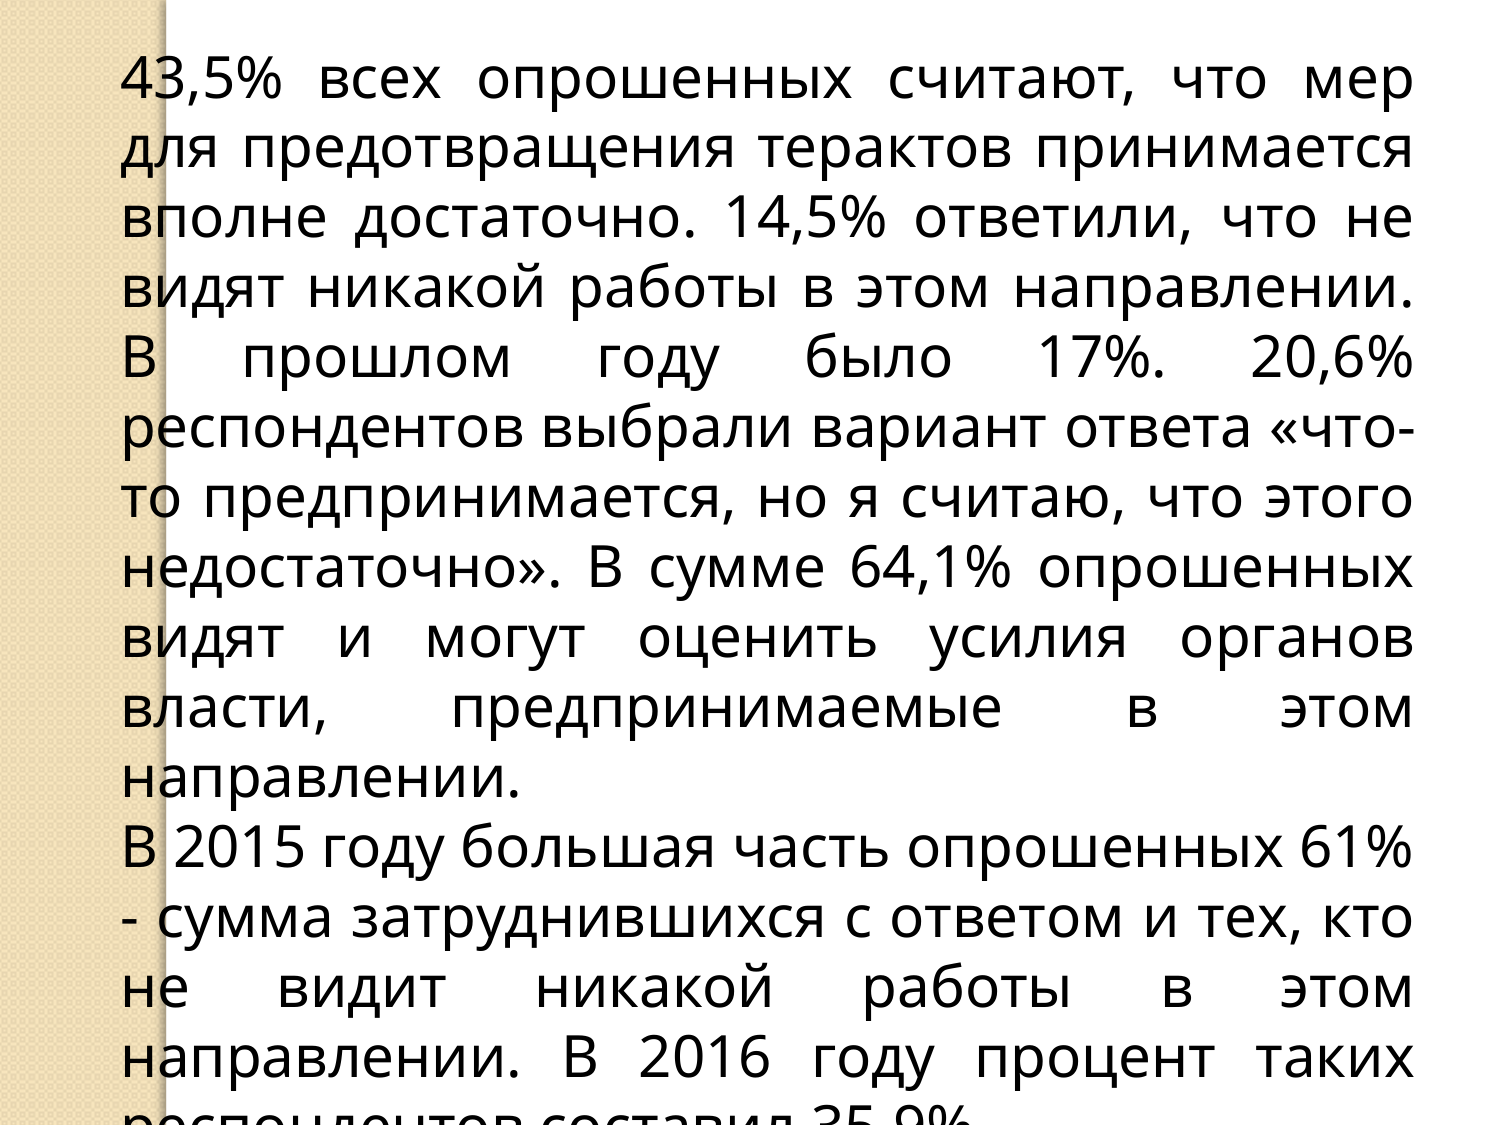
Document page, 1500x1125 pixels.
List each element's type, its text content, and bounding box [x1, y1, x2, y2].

text_box 43,5% всех опрошенных считают, что мер для предотвращения терактов принимается вполне достаточно. 14,5% ответили, что не видят никакой работы в этом направлении. В прошлом году было 17%. 20,6% респондентов выбрали вариант ответа «что-то предпринимается, но я считаю, что этого недостаточно». В сумме 64,1% опрошенных видят и могут оценить усилия органов власти, предпринимаемые в этом направлении. В 2015 году большая часть опрошенных 61% - сумма затруднившихся с ответом и тех, кто не видит никакой работы в этом направлении. В 2016 году процент таких респондентов составил 35,9%. [105, 32, 1430, 1125]
